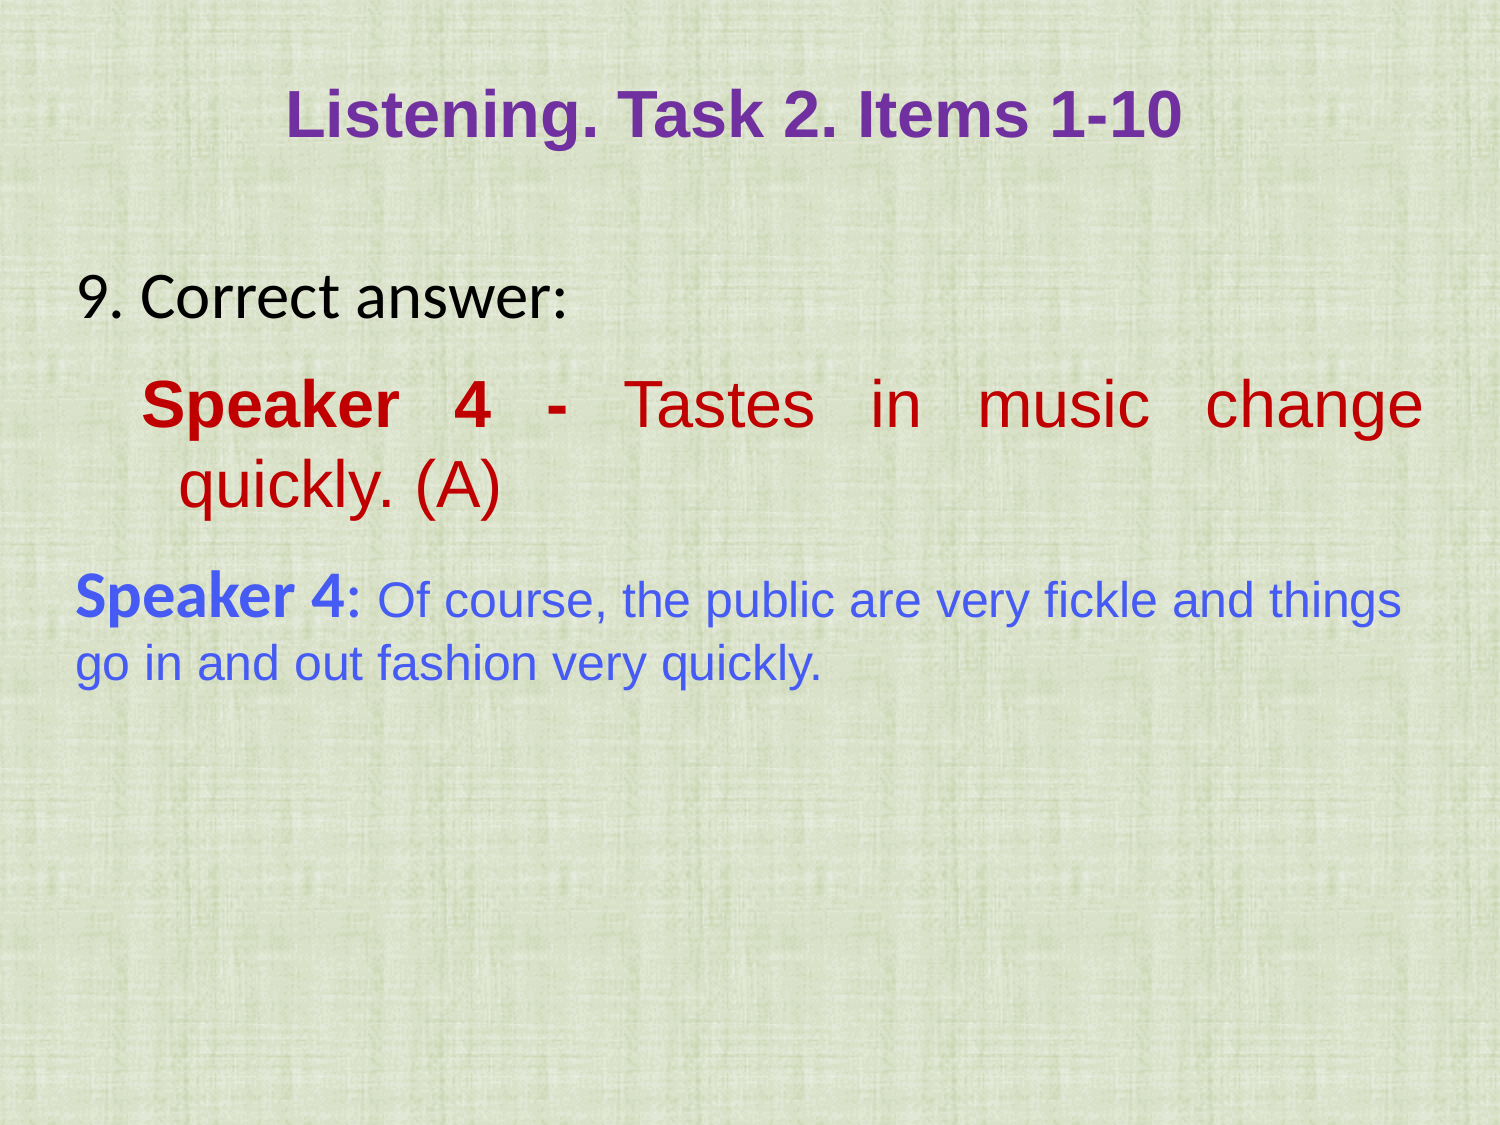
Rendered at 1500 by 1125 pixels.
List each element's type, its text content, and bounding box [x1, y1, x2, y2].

text_box Listening. Task 2. Items 1-10 [75, 45, 1394, 177]
text_box 9. Correct answer: Speaker 4 - Tastes in music change quickly. (A) Speaker 4: Of course, the public are very fickle and things go in and out fashion very quickly. [74, 177, 1425, 952]
